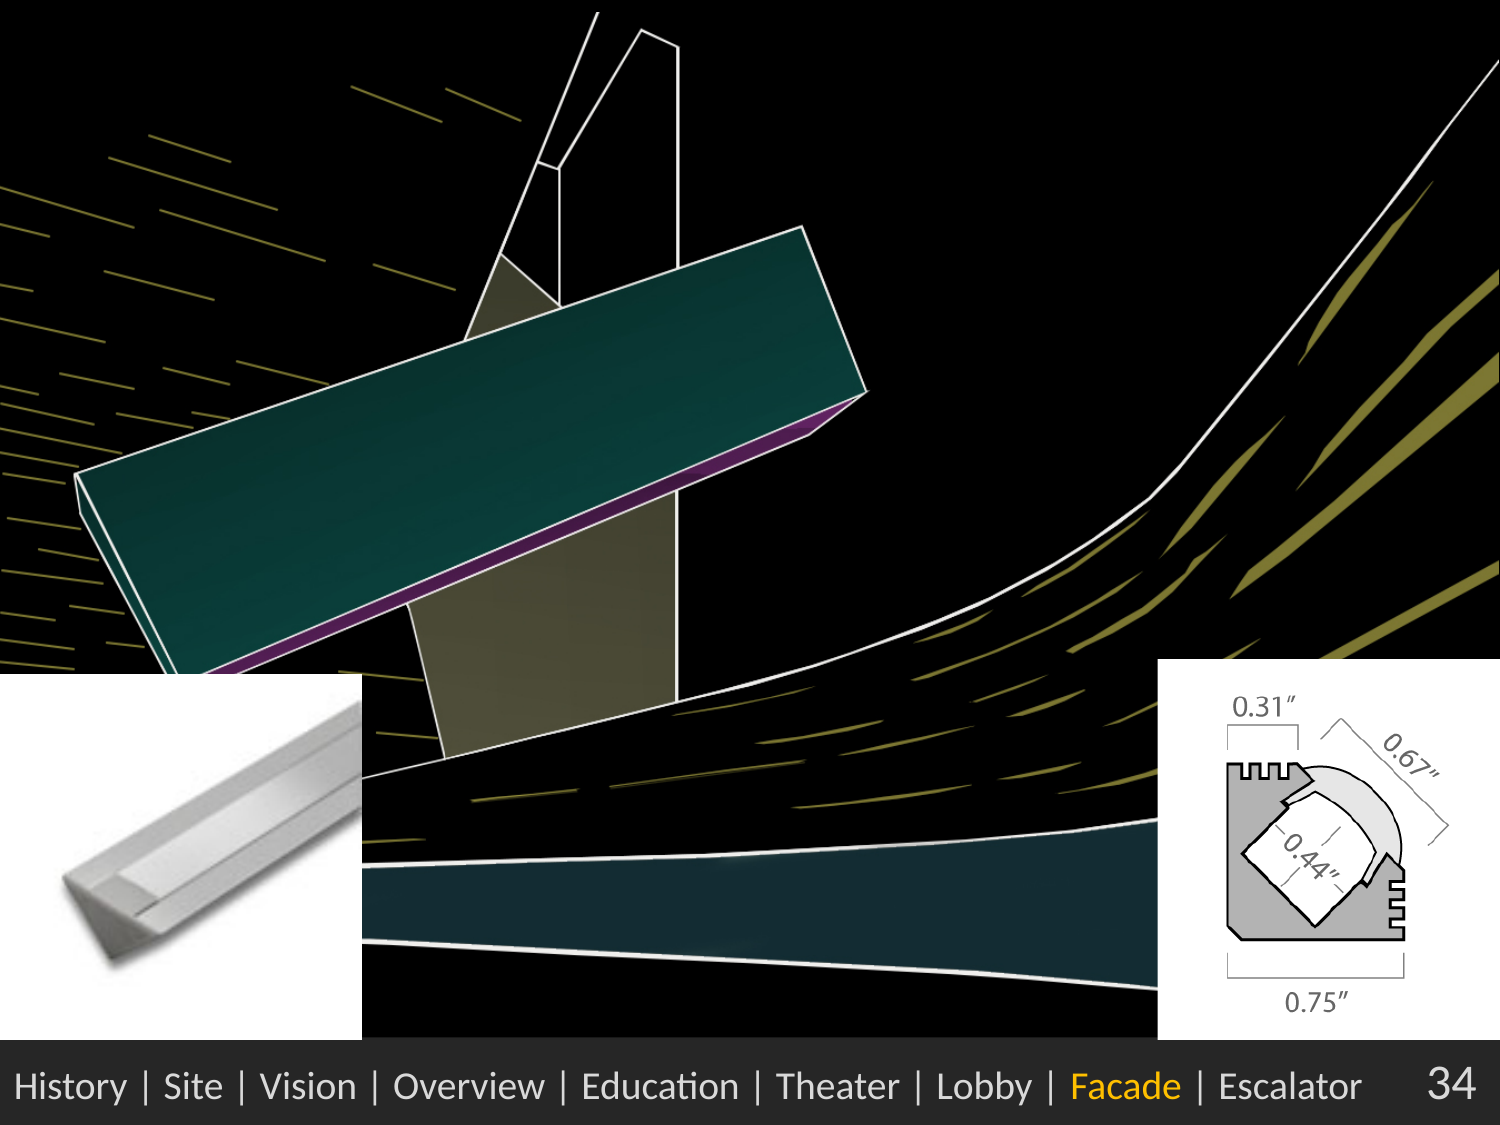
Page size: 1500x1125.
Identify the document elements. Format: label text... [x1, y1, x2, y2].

picture [0, 12, 1500, 1040]
text_box History | Site | Vision | Overview | Education | Theater | Lobby | Facade | Escalator 34 [0, 1033, 1499, 1125]
